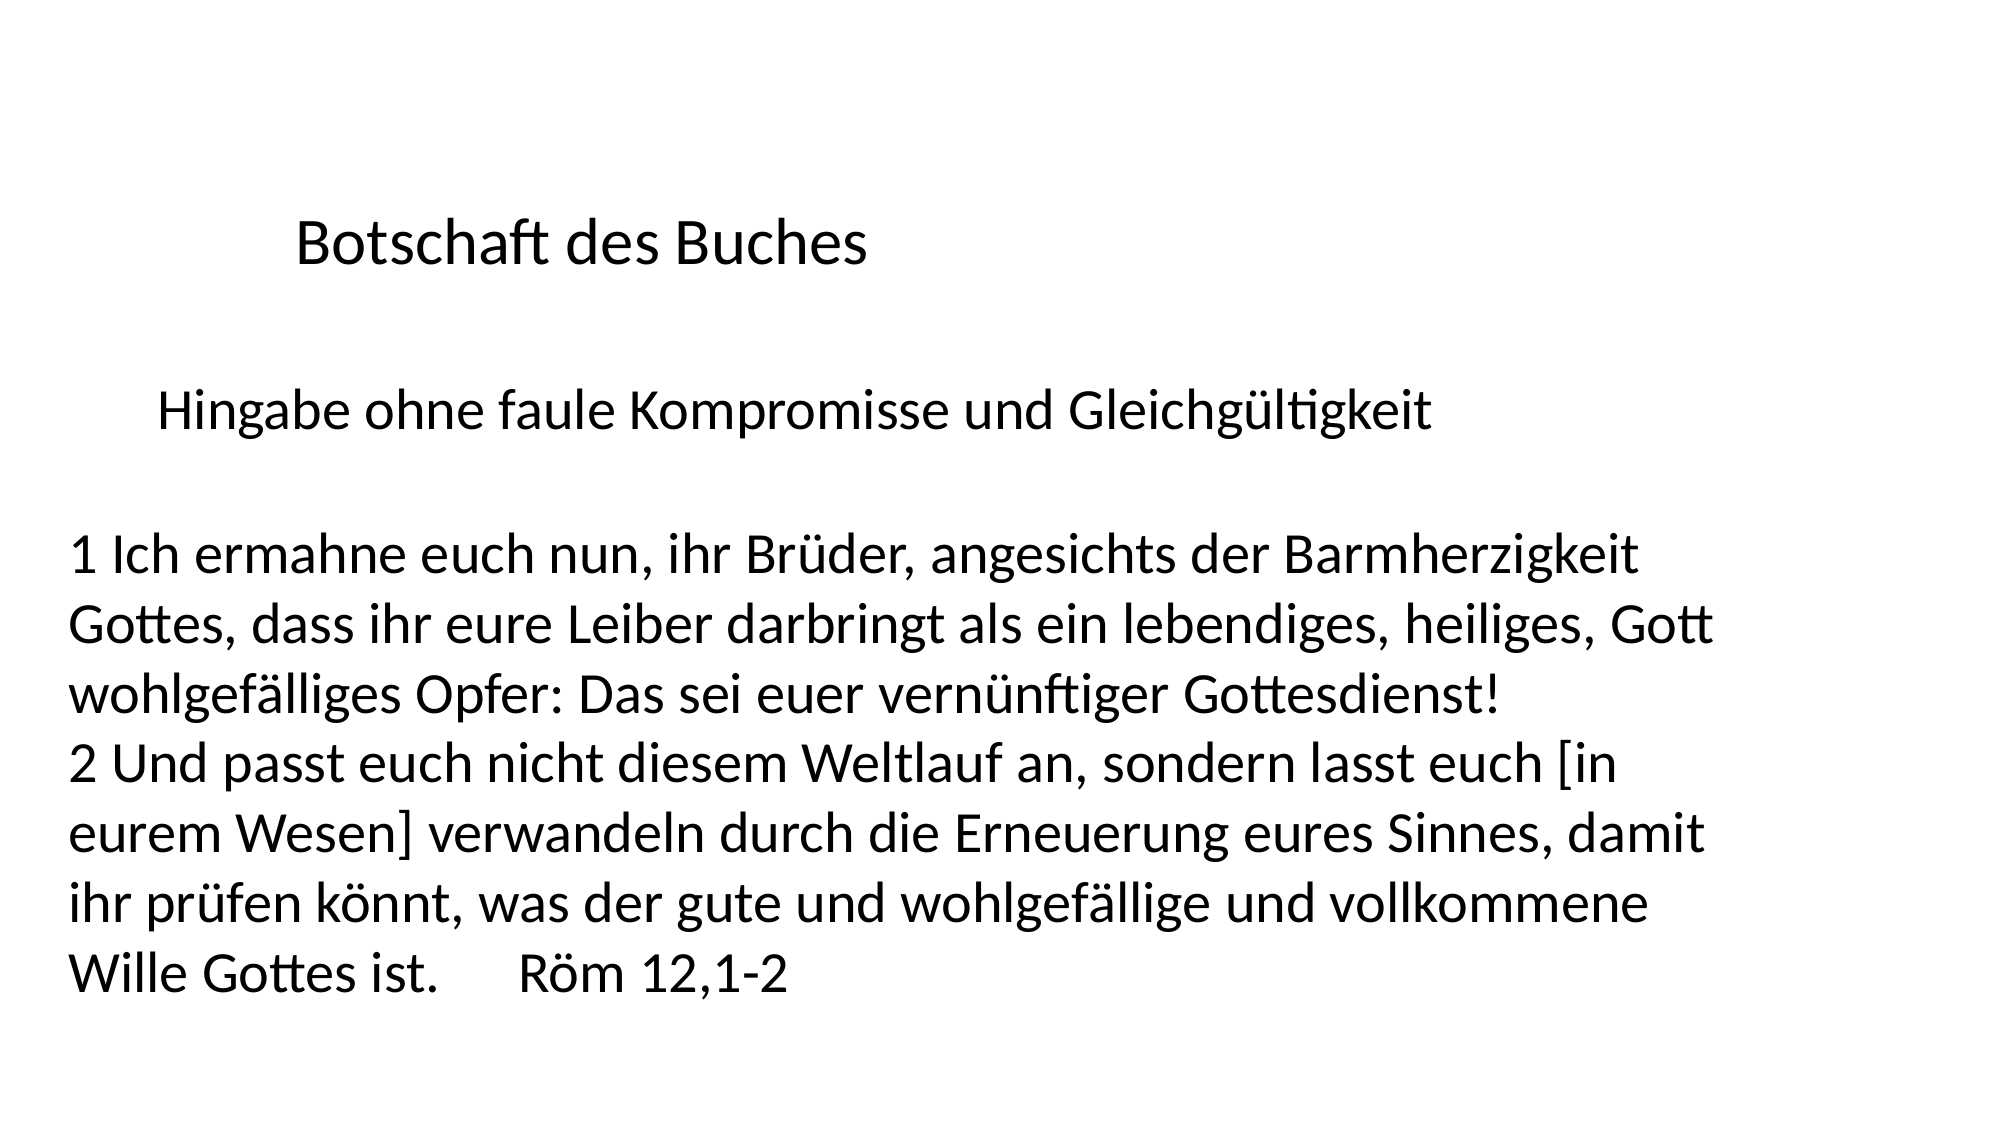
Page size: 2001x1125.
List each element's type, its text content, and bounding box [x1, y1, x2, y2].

text_box Botschaft des Buches [280, 190, 885, 285]
text_box 1 Ich ermahne euch nun, ihr Brüder, angesichts der Barmherzigkeit Gottes, dass ihr eure Leiber darbringt als ein lebendiges, heiliges, Gott wohlgefälliges Opfer: Das sei euer vernünftiger Gottesdienst! 2 Und passt euch nicht diesem Weltlauf an, sondern lasst euch [in eurem Wesen] verwandeln durch die Erneuerung eures Sinnes, damit ihr prüfen könnt, was der gute und wohlgefällige und vollkommene Wille Gottes ist. Röm 12,1-2 [53, 507, 1737, 1012]
text_box Hingabe ohne faule Kompromisse und Gleichgültigkeit [142, 364, 1497, 449]
